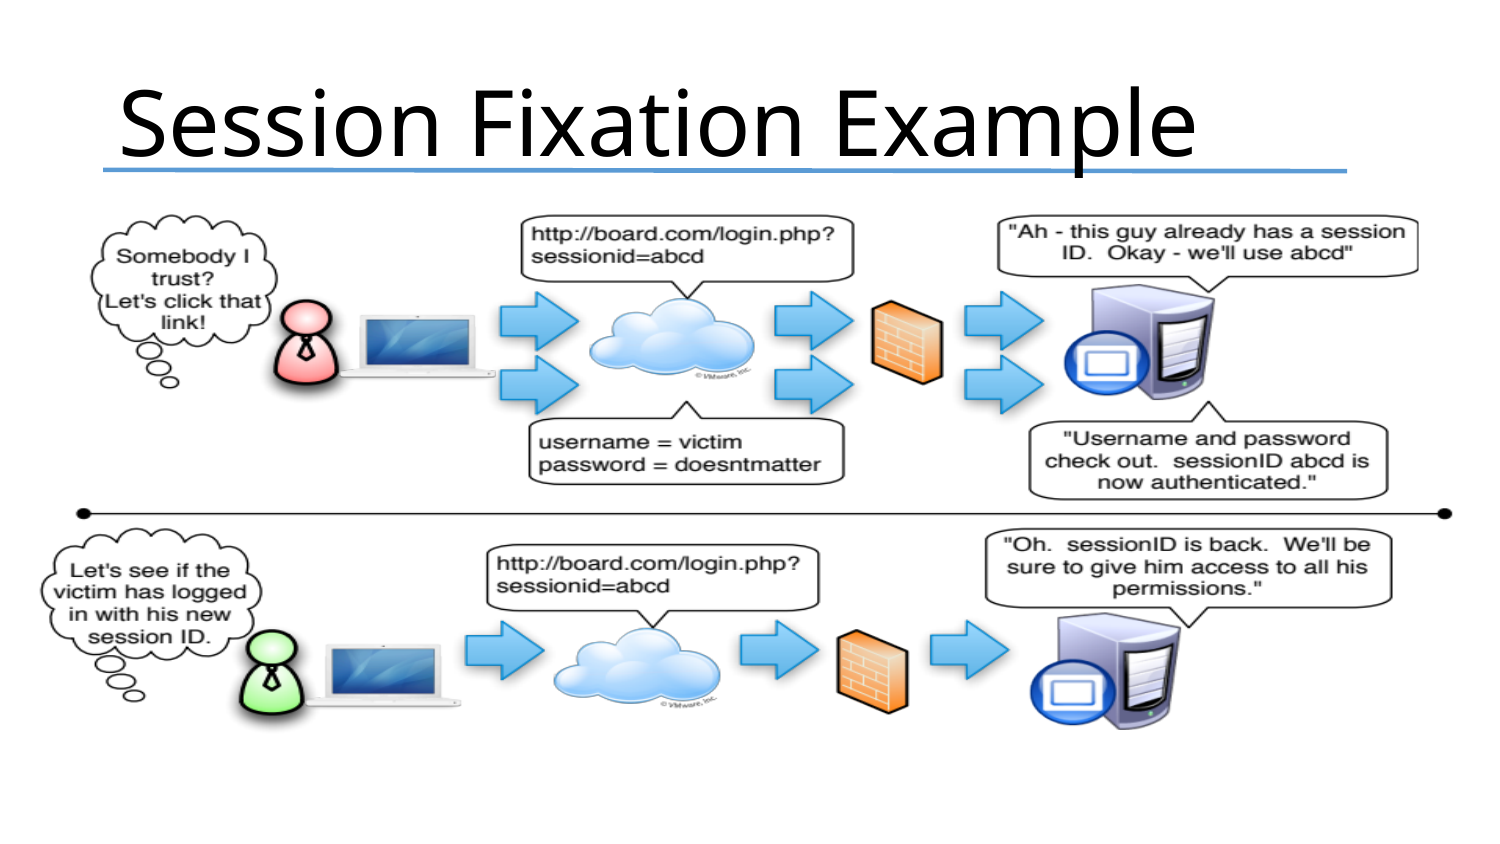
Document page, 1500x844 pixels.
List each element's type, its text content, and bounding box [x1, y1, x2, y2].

picture [37, 212, 1465, 735]
title Session Fixation Example [103, 44, 1397, 208]
